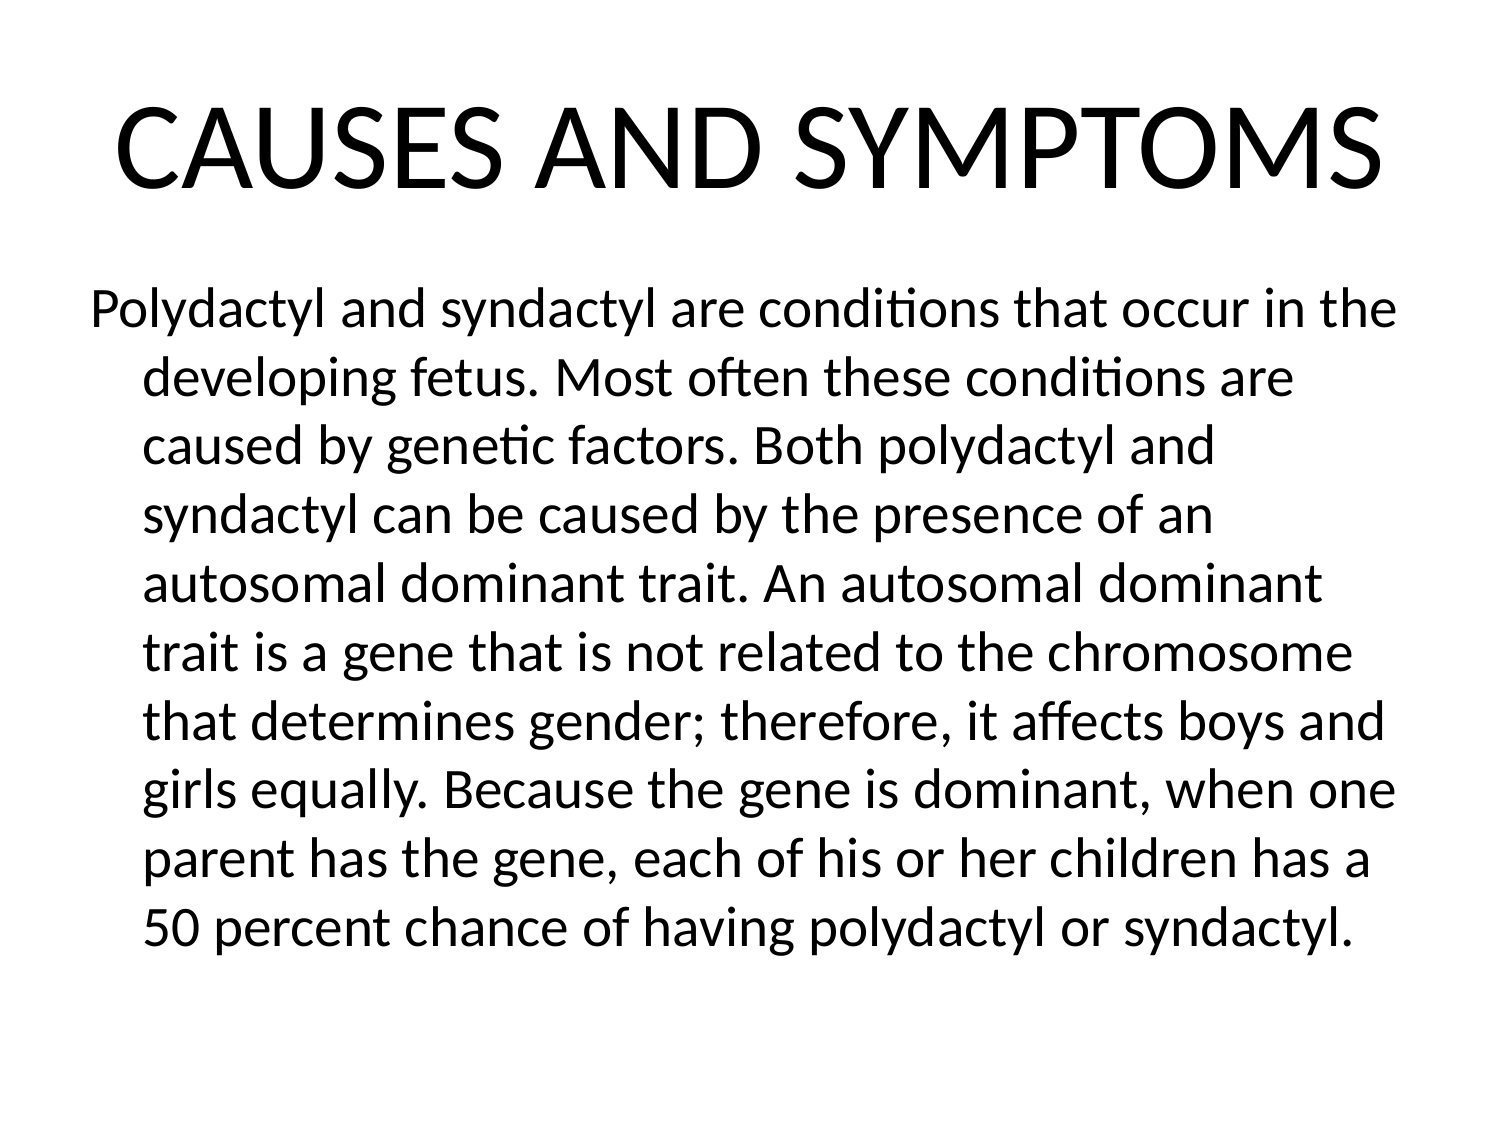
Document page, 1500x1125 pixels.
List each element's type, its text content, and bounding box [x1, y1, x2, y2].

title CAUSES AND SYMPTOMS [75, 45, 1425, 233]
list Polydactyl and syndactyl are conditions that occur in the developing fetus. Most often these conditions are caused by genetic factors. Both polydactyl and syndactyl can be caused by the presence of an autosomal dominant trait. An autosomal dominant trait is a gene that is not related to the chromosome that determines gender; therefore, it affects boys and girls equally. Because the gene is dominant, when one parent has the gene, each of his or her children has a 50 percent chance of having polydactyl or syndactyl. [75, 262, 1425, 1005]
